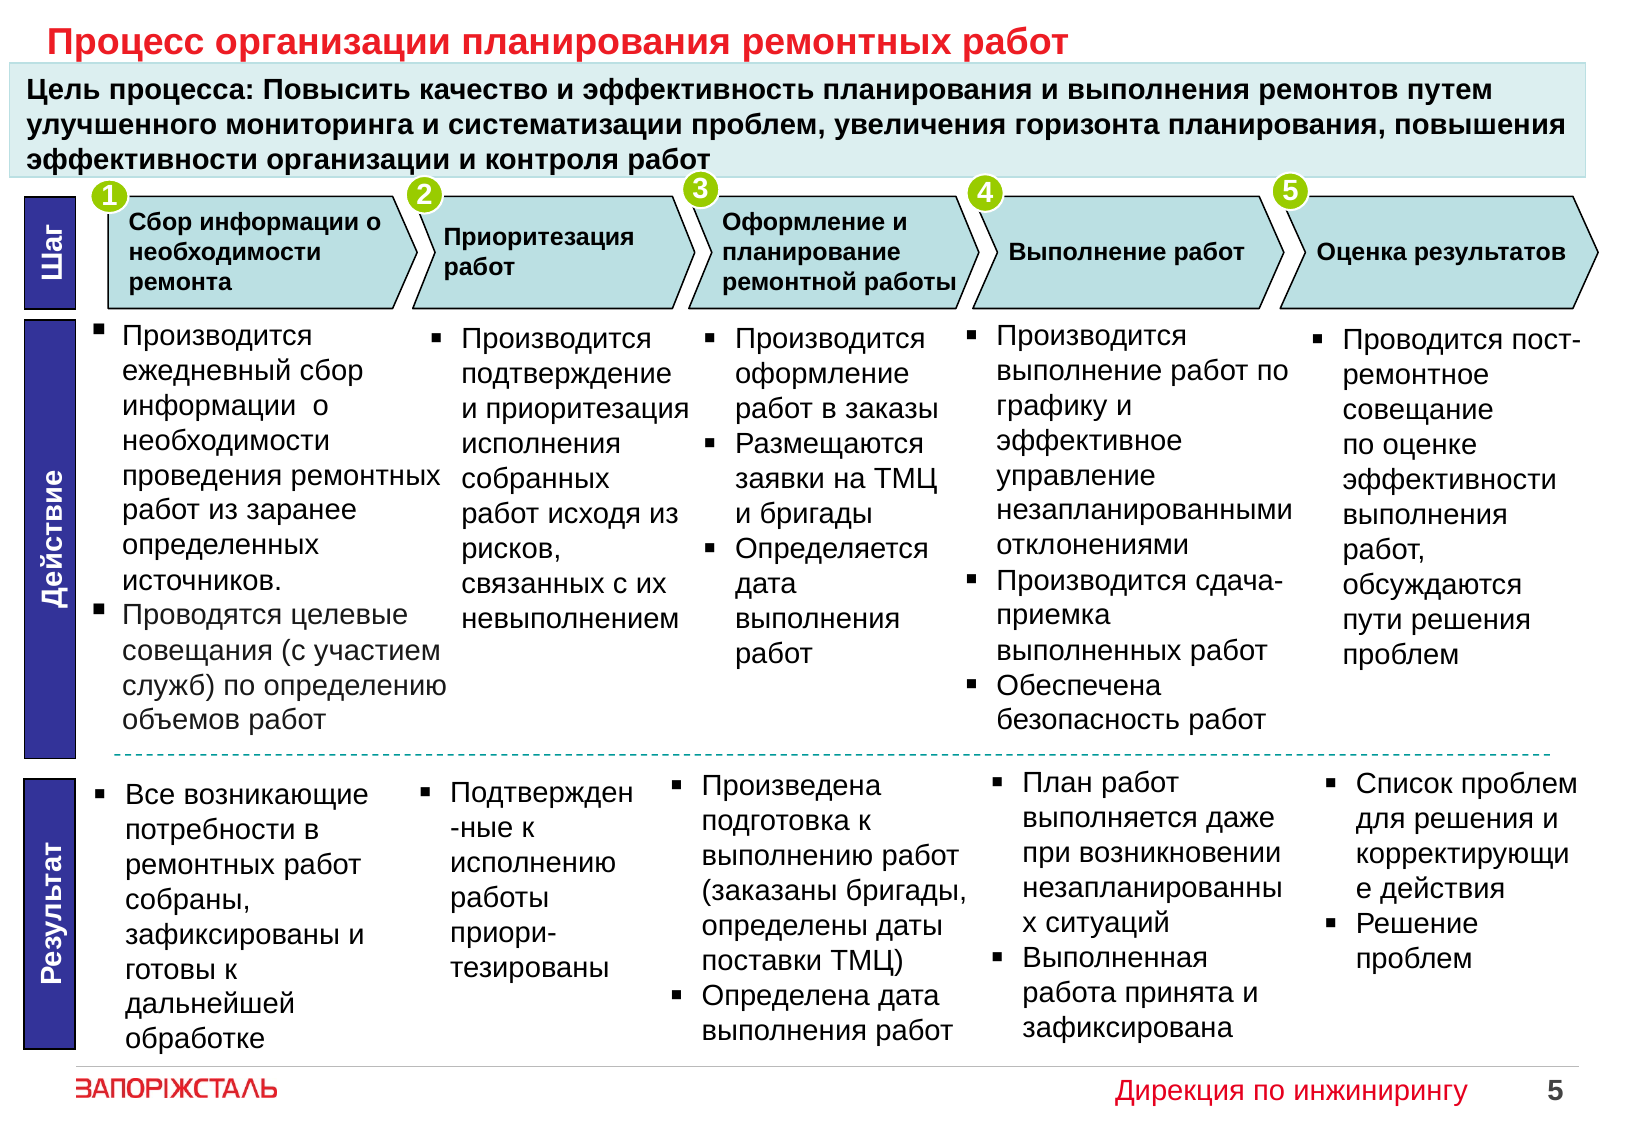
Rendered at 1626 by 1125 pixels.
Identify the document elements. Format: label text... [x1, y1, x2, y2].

text_box [1491, 62, 1586, 70]
text_box Производится ежедневный сбор информации о необходимости проведения ремонтных работ из заранее определенных источников. Проводятся целевые совещания (с участием служб) по определению объемов работ [90, 316, 461, 736]
text_box Цель процесса: Повысить качество и эффективность планирования и выполнения ремонтов путем улучшенного мониторинга и систематизации проблем, увеличения горизонта планирования, повышения эффективности организации и контроля работ [26, 70, 1599, 176]
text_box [688, 196, 970, 309]
text_box План работ выполняется даже при возникновении незапланированных ситуаций Выполненная работа принята и зафиксирована [990, 763, 1286, 1044]
text_box Результат [24, 778, 76, 1050]
text_box 4 [966, 174, 1004, 194]
text_box Подтвержден-ные к исполнению работы приори-тезированы [418, 773, 644, 984]
text_box 2 [405, 175, 443, 194]
text_box Проводится пост-ремонтное совещание по оценке эффективности выполнения работ, обсуждаются пути решения проблем [1310, 320, 1589, 671]
title Процесс организации планирования ремонтных работ [46, 9, 1491, 71]
text_box Шаг [24, 196, 76, 309]
text_box Производится выполнение работ по графику и эффективное управление незапланированными отклонениями Производится сдача-приемка выполненных работ Обеспечена безопасность работ [964, 316, 1295, 736]
text_box Произведена подготовка к выполнению работ (заказаны бригады, определены даты поставки ТМЦ) Определена дата выполнения работ [669, 766, 979, 1046]
text_box 3 [682, 170, 720, 194]
picture [76, 1078, 277, 1098]
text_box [107, 196, 410, 309]
text_box 5 [1271, 172, 1309, 194]
text_box 1 [90, 179, 129, 212]
text_box Все возникающие потребности в ремонтных работ собраны, зафиксированы и готовы к дальнейшей обработке [93, 775, 403, 1055]
text_box Список проблем для решения и корректирующие действия Решение проблем [1324, 764, 1581, 975]
text_box Производится подтверждение и приоритезация исполнения собранных работ исходя из рисков, связанных с их невыполнением [461, 319, 695, 635]
text_box Действие [24, 319, 76, 759]
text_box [412, 196, 686, 309]
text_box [1279, 196, 1599, 309]
slide_number 5 [1512, 1062, 1599, 1106]
text_box [9, 62, 418, 178]
text_box Производится оформление работ в заказы Размещаются заявки на ТМЦ и бригады Определяется дата выполнения работ [703, 319, 956, 669]
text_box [972, 196, 1277, 309]
